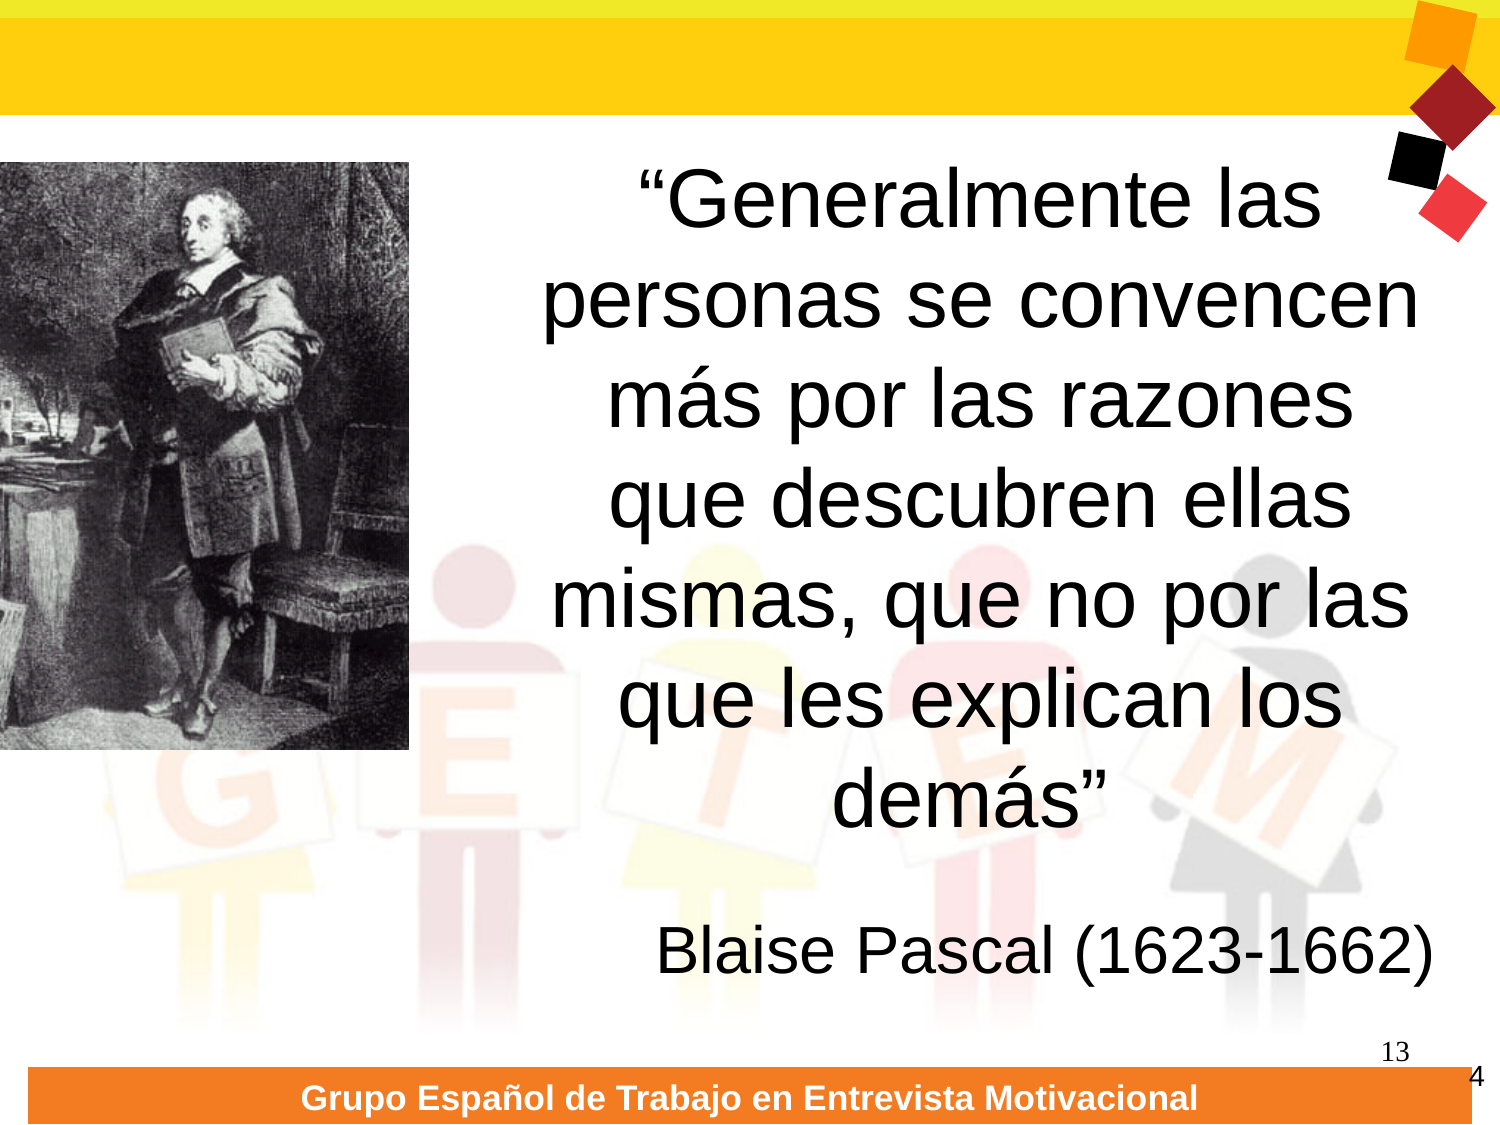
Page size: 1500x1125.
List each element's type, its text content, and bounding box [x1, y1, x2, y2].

picture [0, 162, 1412, 1067]
title “Generalmente las personas se convencen más por las razones que descubren ellas mismas, que no por las que les explican los demás” [512, 74, 1451, 913]
text_box 13 [1074, 1024, 1425, 1103]
text_box 4 [1400, 1049, 1500, 1125]
text_box Blaise Pascal (1623-1662) [572, 899, 1452, 995]
